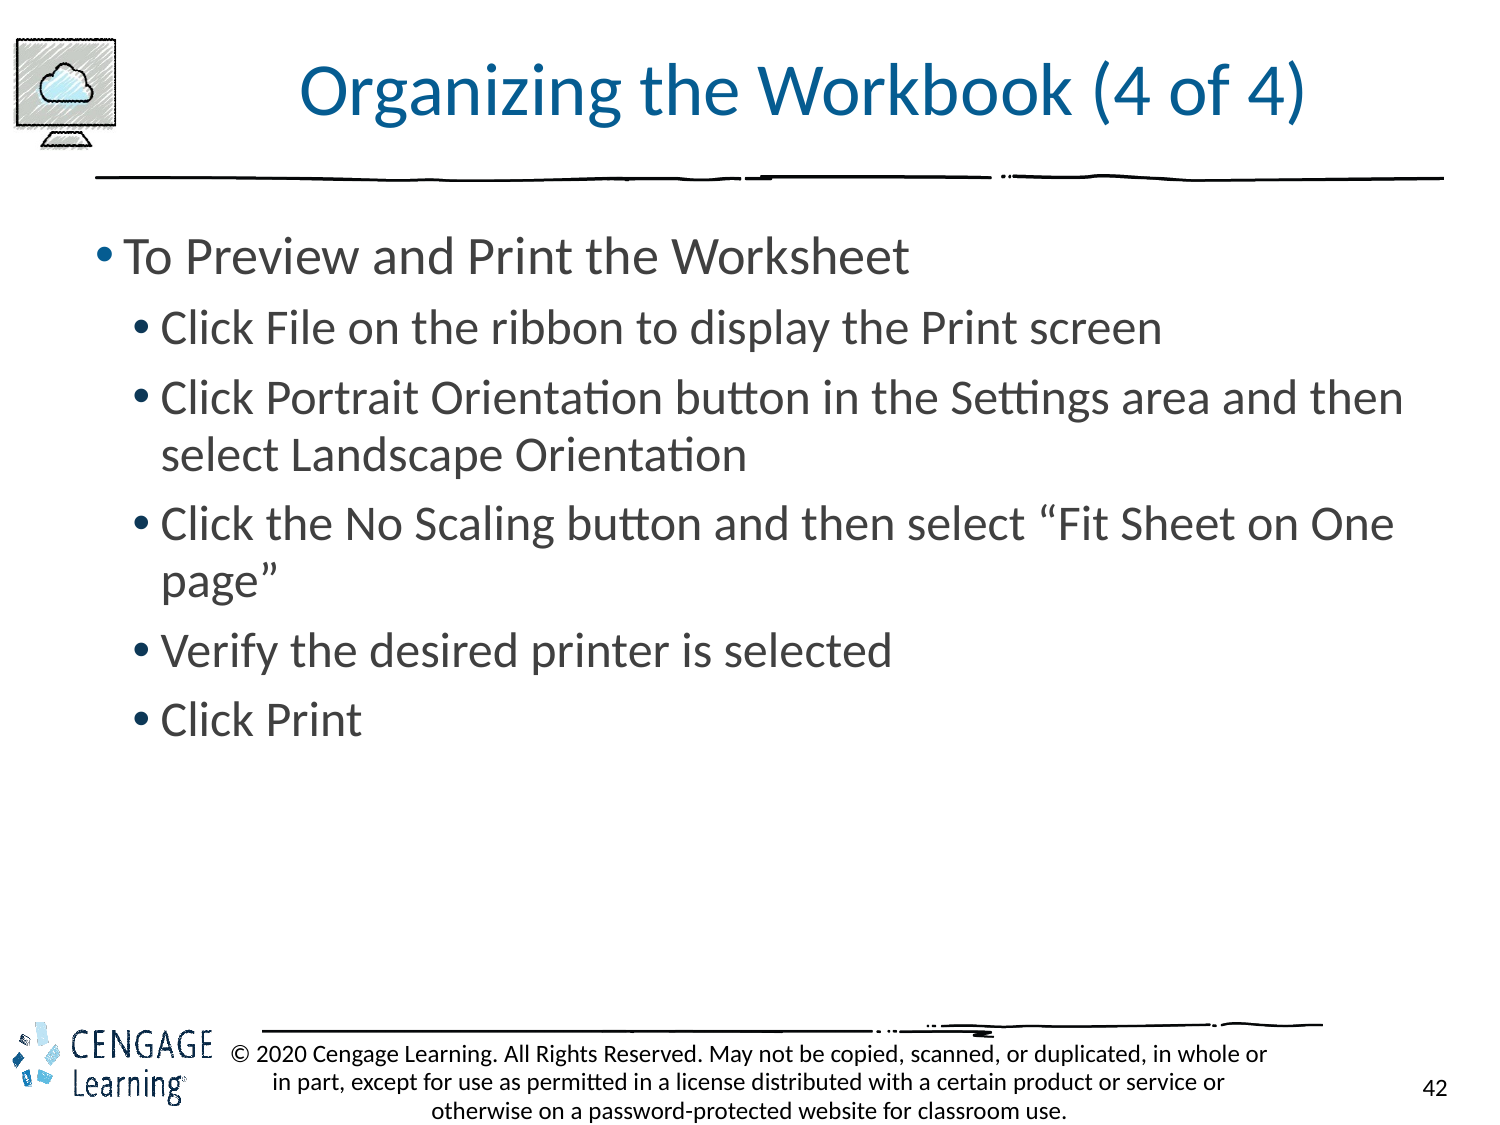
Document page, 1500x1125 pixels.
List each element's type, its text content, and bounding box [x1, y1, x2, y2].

list To Preview and Print the Worksheet Click File on the ribbon to display the Print screen Click Portrait Orientation button in the Settings area and then select Landscape Orientation Click the No Scaling button and then select “Fit Sheet on One page” Verify the desired printer is selected Click Print [95, 224, 1463, 800]
picture [12, 1022, 212, 1106]
picture [95, 174, 1444, 182]
picture [262, 1022, 1323, 1038]
picture [13, 36, 117, 151]
title Organizing the Workbook (4 of 4) [124, 22, 1484, 163]
